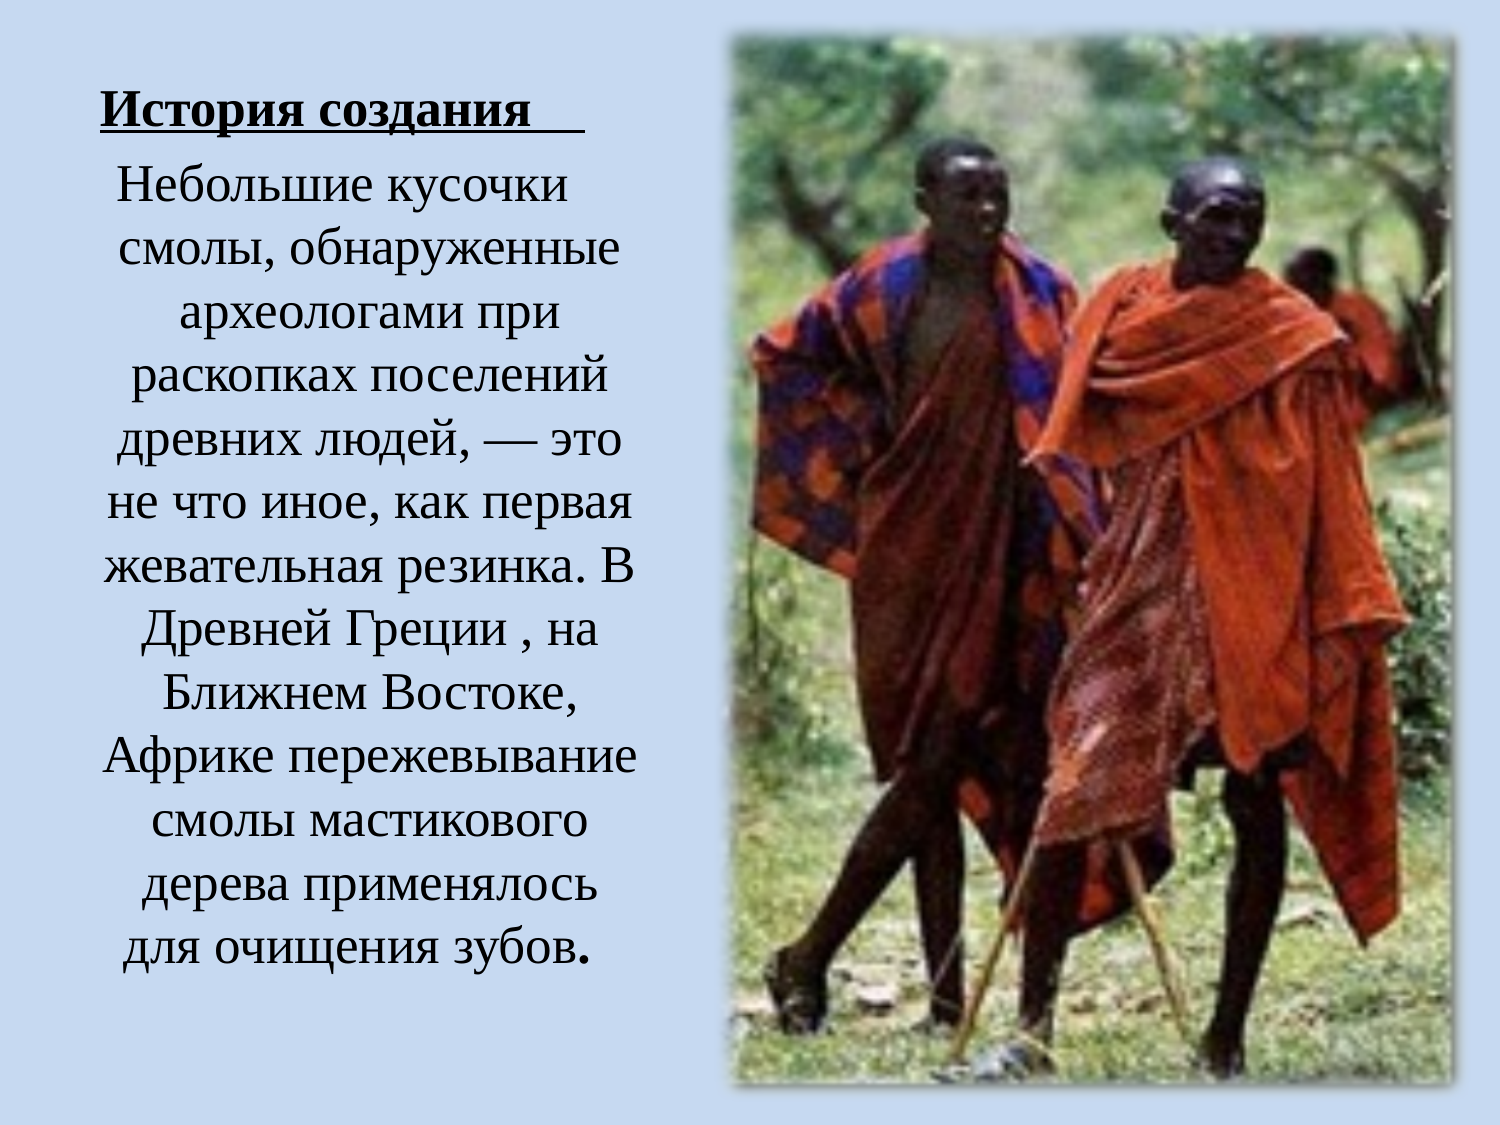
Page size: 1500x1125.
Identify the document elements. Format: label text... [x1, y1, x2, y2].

list История создания Небольшие кусочки смолы, обнаруженные археологами при раскопках поселений древних людей, — это не что иное, как первая жевательная резинка. В Древней Греции , на Ближнем Востоке, Африке пережевывание смолы мастикового дерева применялось для очищения зубов. [29, 66, 656, 1006]
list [714, 18, 1471, 1102]
